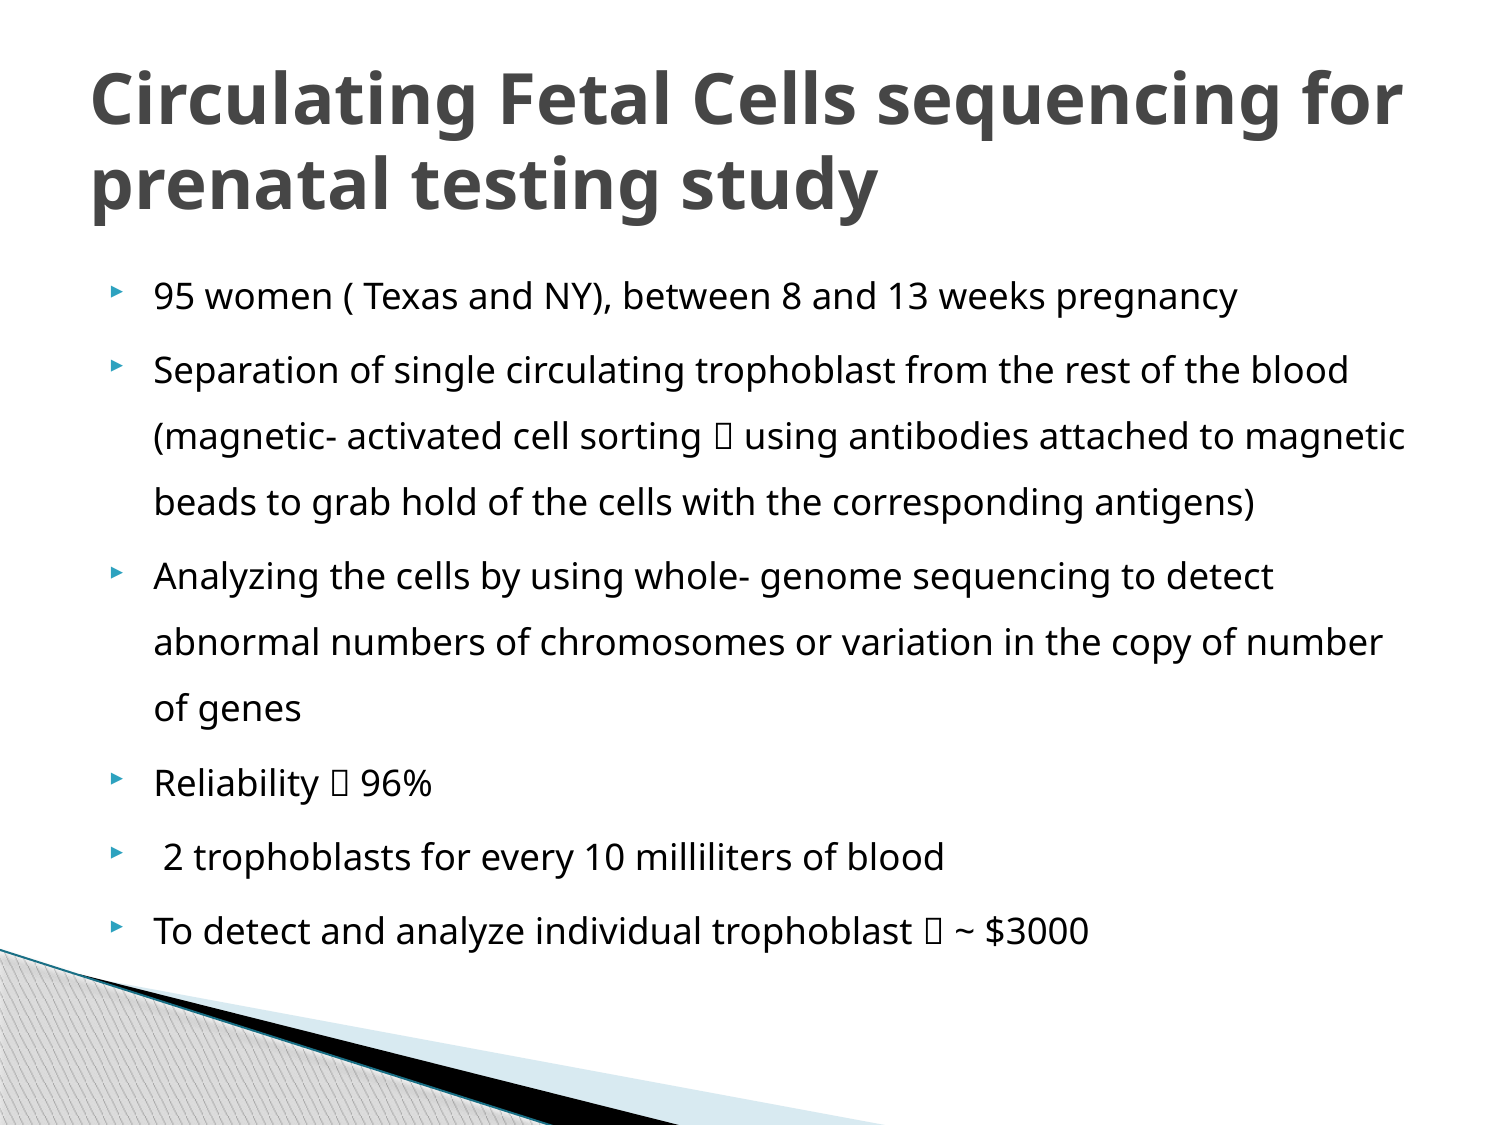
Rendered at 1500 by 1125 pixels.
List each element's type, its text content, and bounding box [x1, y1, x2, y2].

title Circulating Fetal Cells sequencing for prenatal testing study [75, 45, 1425, 233]
list 95 women ( Texas and NY), between 8 and 13 weeks pregnancy Separation of single circulating trophoblast from the rest of the blood (magnetic- activated cell sorting  using antibodies attached to magnetic beads to grab hold of the cells with the corresponding antigens) Analyzing the cells by using whole- genome sequencing to detect abnormal numbers of chromosomes or variation in the copy of number of genes Reliability  96% 2 trophoblasts for every 10 milliliters of blood To detect and analyze individual trophoblast  ~ $3000 [75, 243, 1425, 986]
